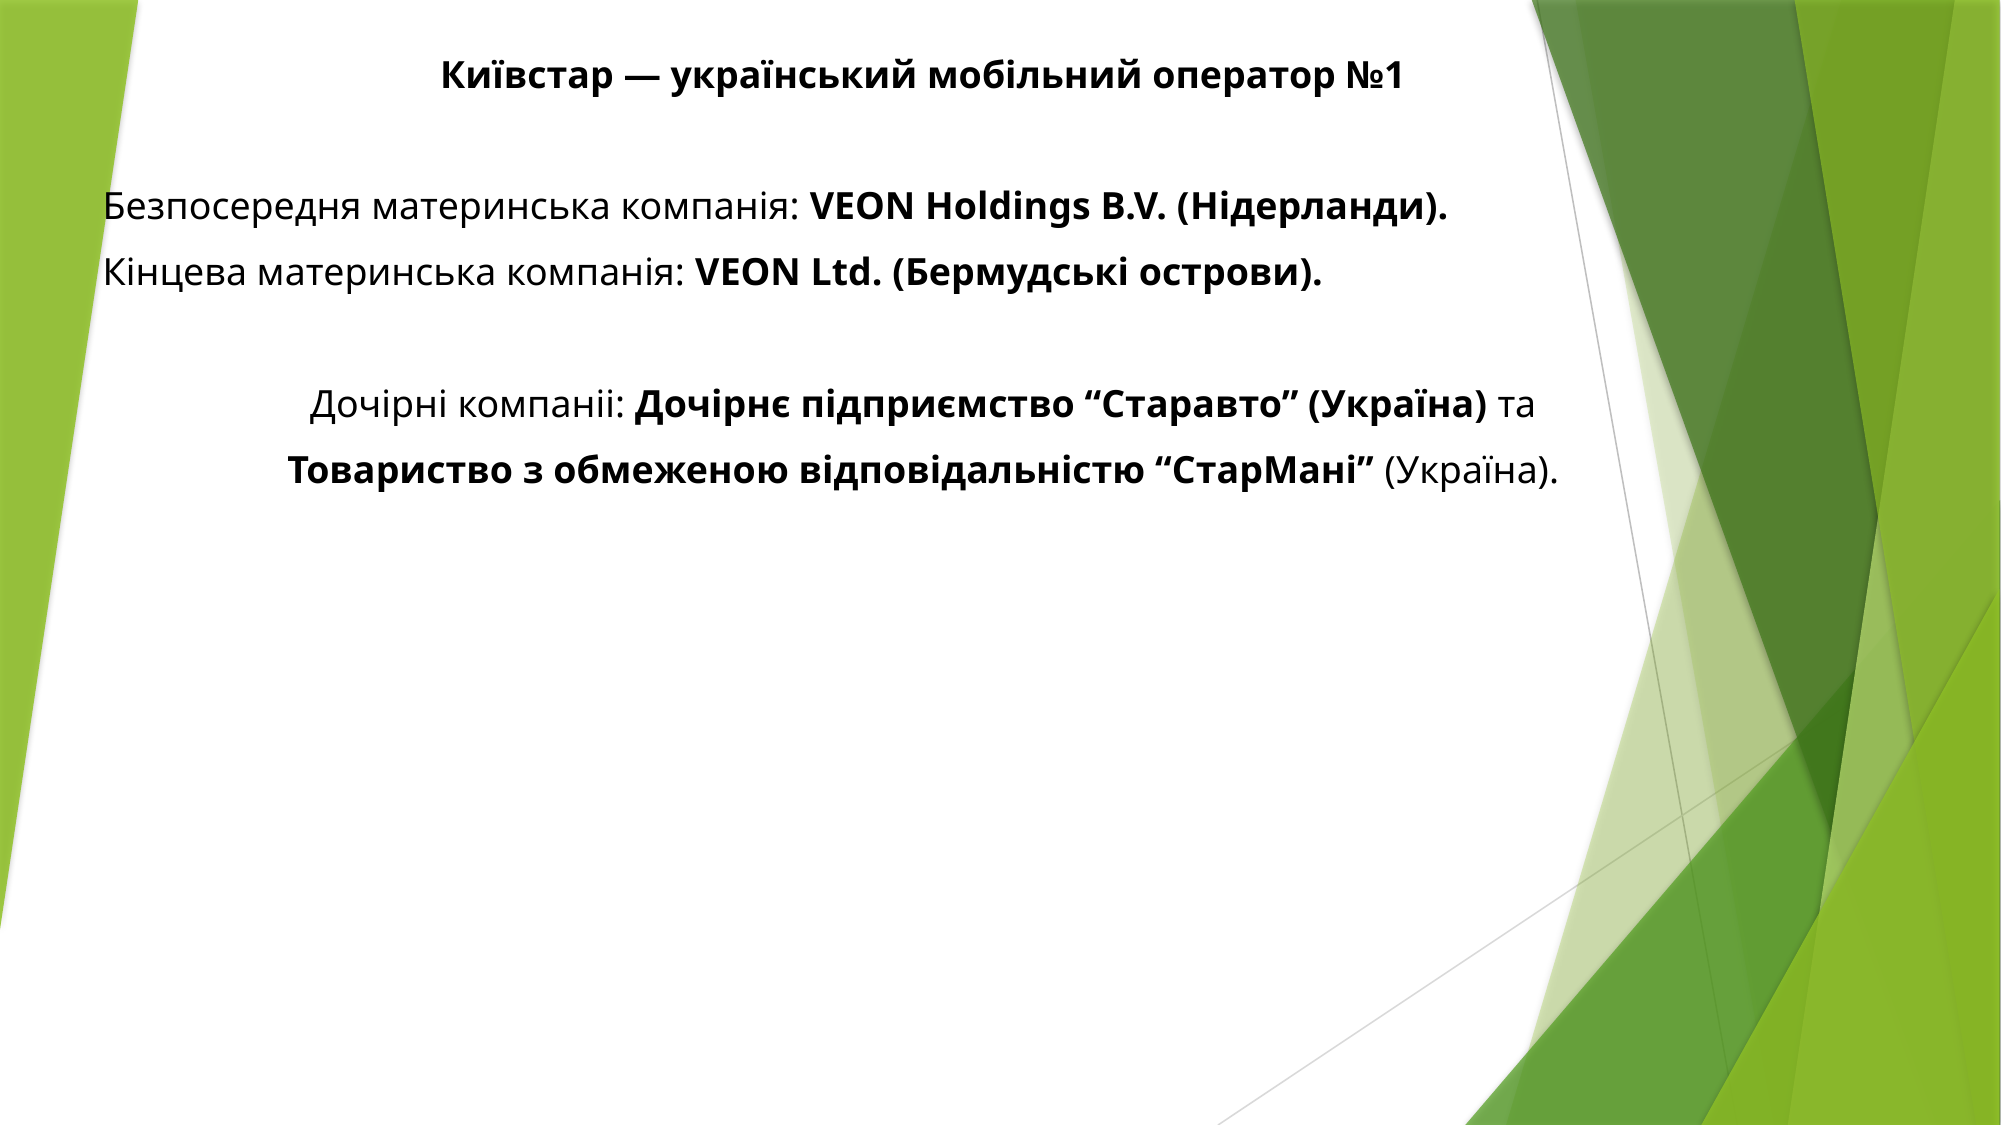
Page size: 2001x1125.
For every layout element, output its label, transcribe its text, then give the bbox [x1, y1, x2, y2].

subtitle Київстар — український мобільний оператор №1 Безпосередня материнська компанія: VEON Holdings B.V. (Нідерланди). Кінцева материнська компанія: VEON Ltd. (Бермудські острови). Дочірні компаніі: Дочірнє підприємство “Старавто” (Україна) та Товариство з обмеженою відповідальністю “СтарМані” (Україна). [87, 43, 1759, 873]
